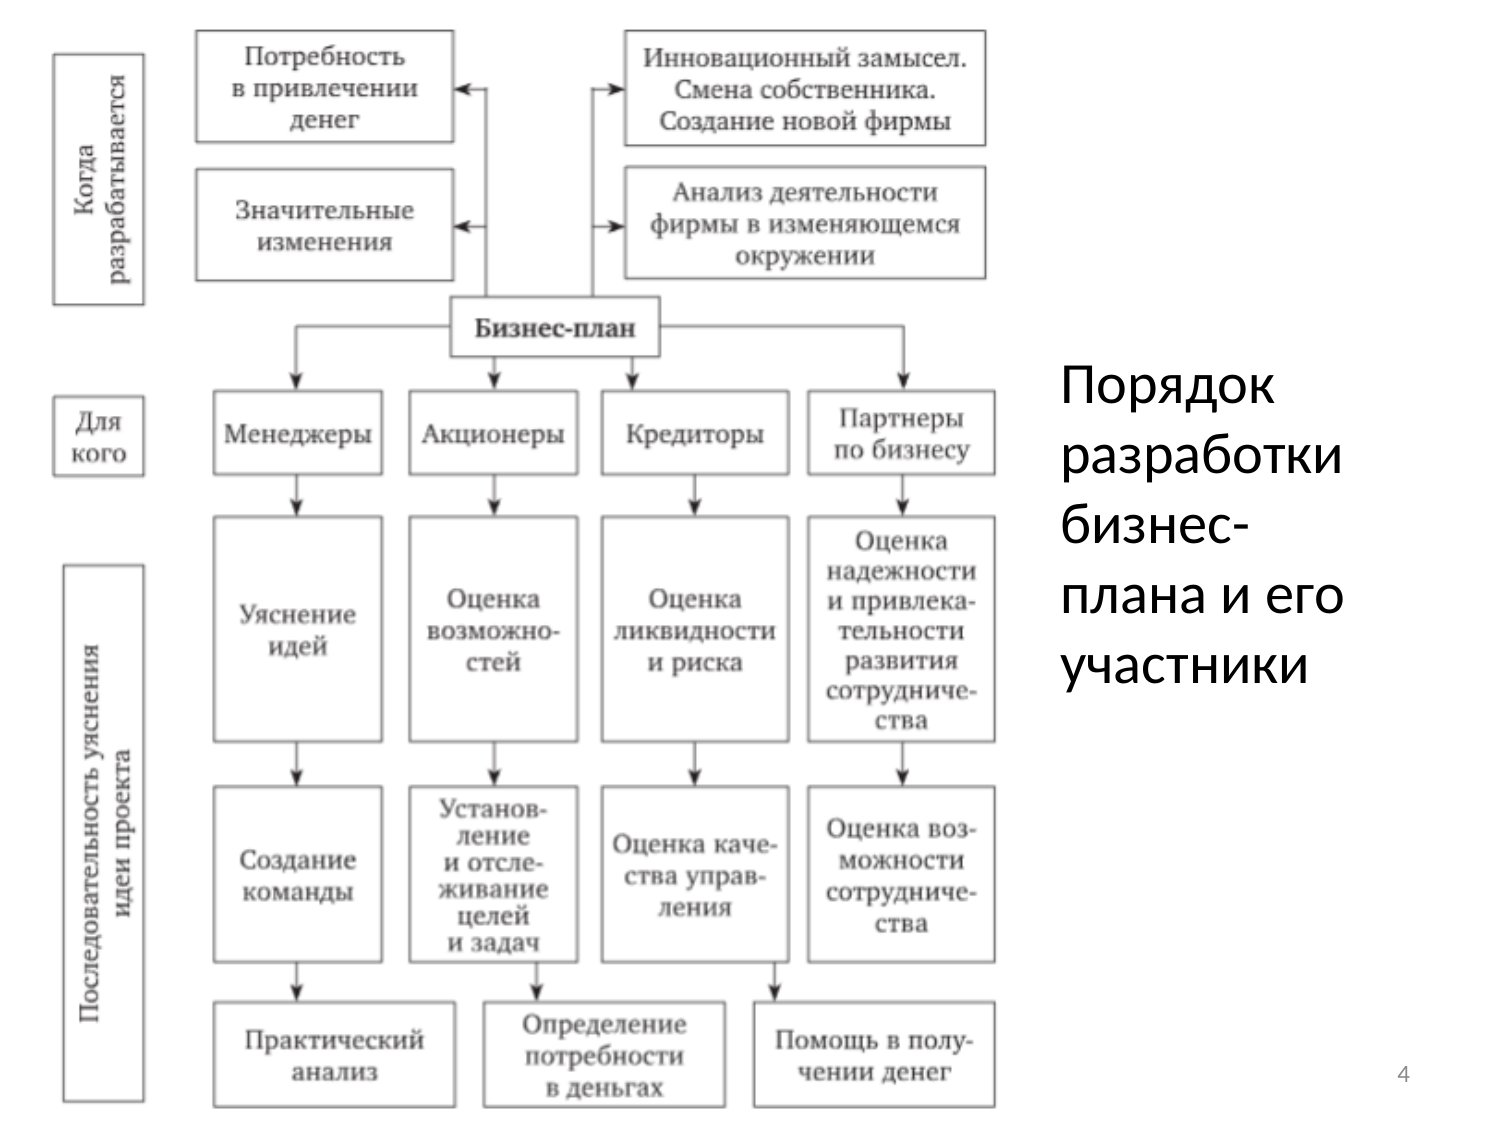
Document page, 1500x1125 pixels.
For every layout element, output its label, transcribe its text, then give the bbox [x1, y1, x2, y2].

slide_number 4 [1074, 1042, 1425, 1103]
list Порядок разработки бизнес-плана и его участники [1045, 338, 1390, 994]
picture [40, 18, 1011, 1120]
